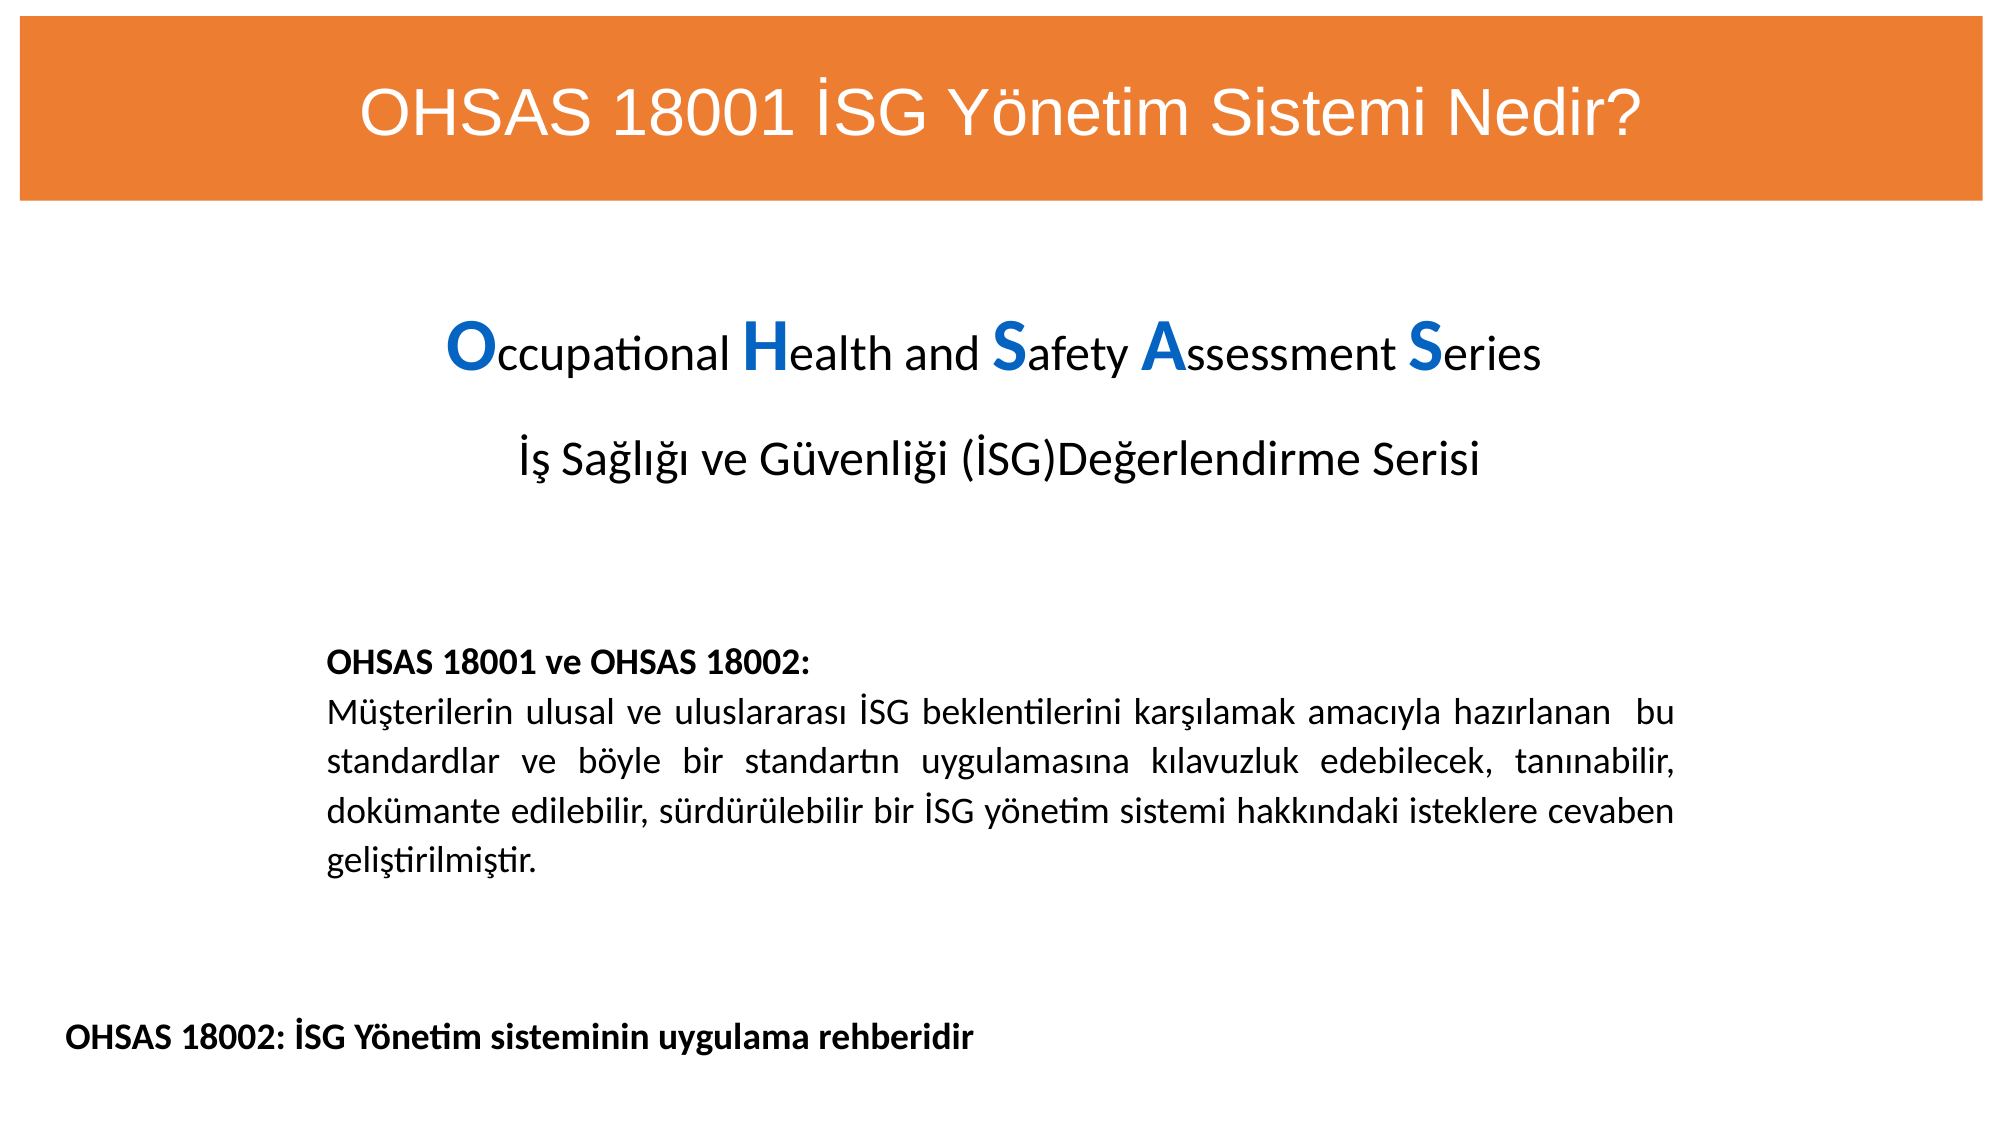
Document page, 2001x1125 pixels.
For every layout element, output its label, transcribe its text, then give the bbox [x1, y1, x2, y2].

text_box OHSAS 18002: İSG Yönetim sisteminin uygulama rehberidir [50, 1004, 1782, 1065]
text_box Occupational Health and Safety Assessment Series İş Sağlığı ve Güvenliği (İSG)Değerlendirme Serisi [308, 243, 1691, 581]
text_box OHSAS 18001 ve OHSAS 18002: Müşterilerin ulusal ve uluslararası İSG beklentilerini karşılamak amacıyla hazırlanan bu standardlar ve böyle bir standartın uygulamasına kılavuzluk edebilecek, tanınabilir, dokümante edilebilir, sürdürülebilir bir İSG yönetim sistemi hakkındaki isteklere cevaben geliştirilmiştir. [311, 580, 1691, 888]
text_box OHSAS 18001 İSG Yönetim Sistemi Nedir? [19, 16, 1983, 201]
